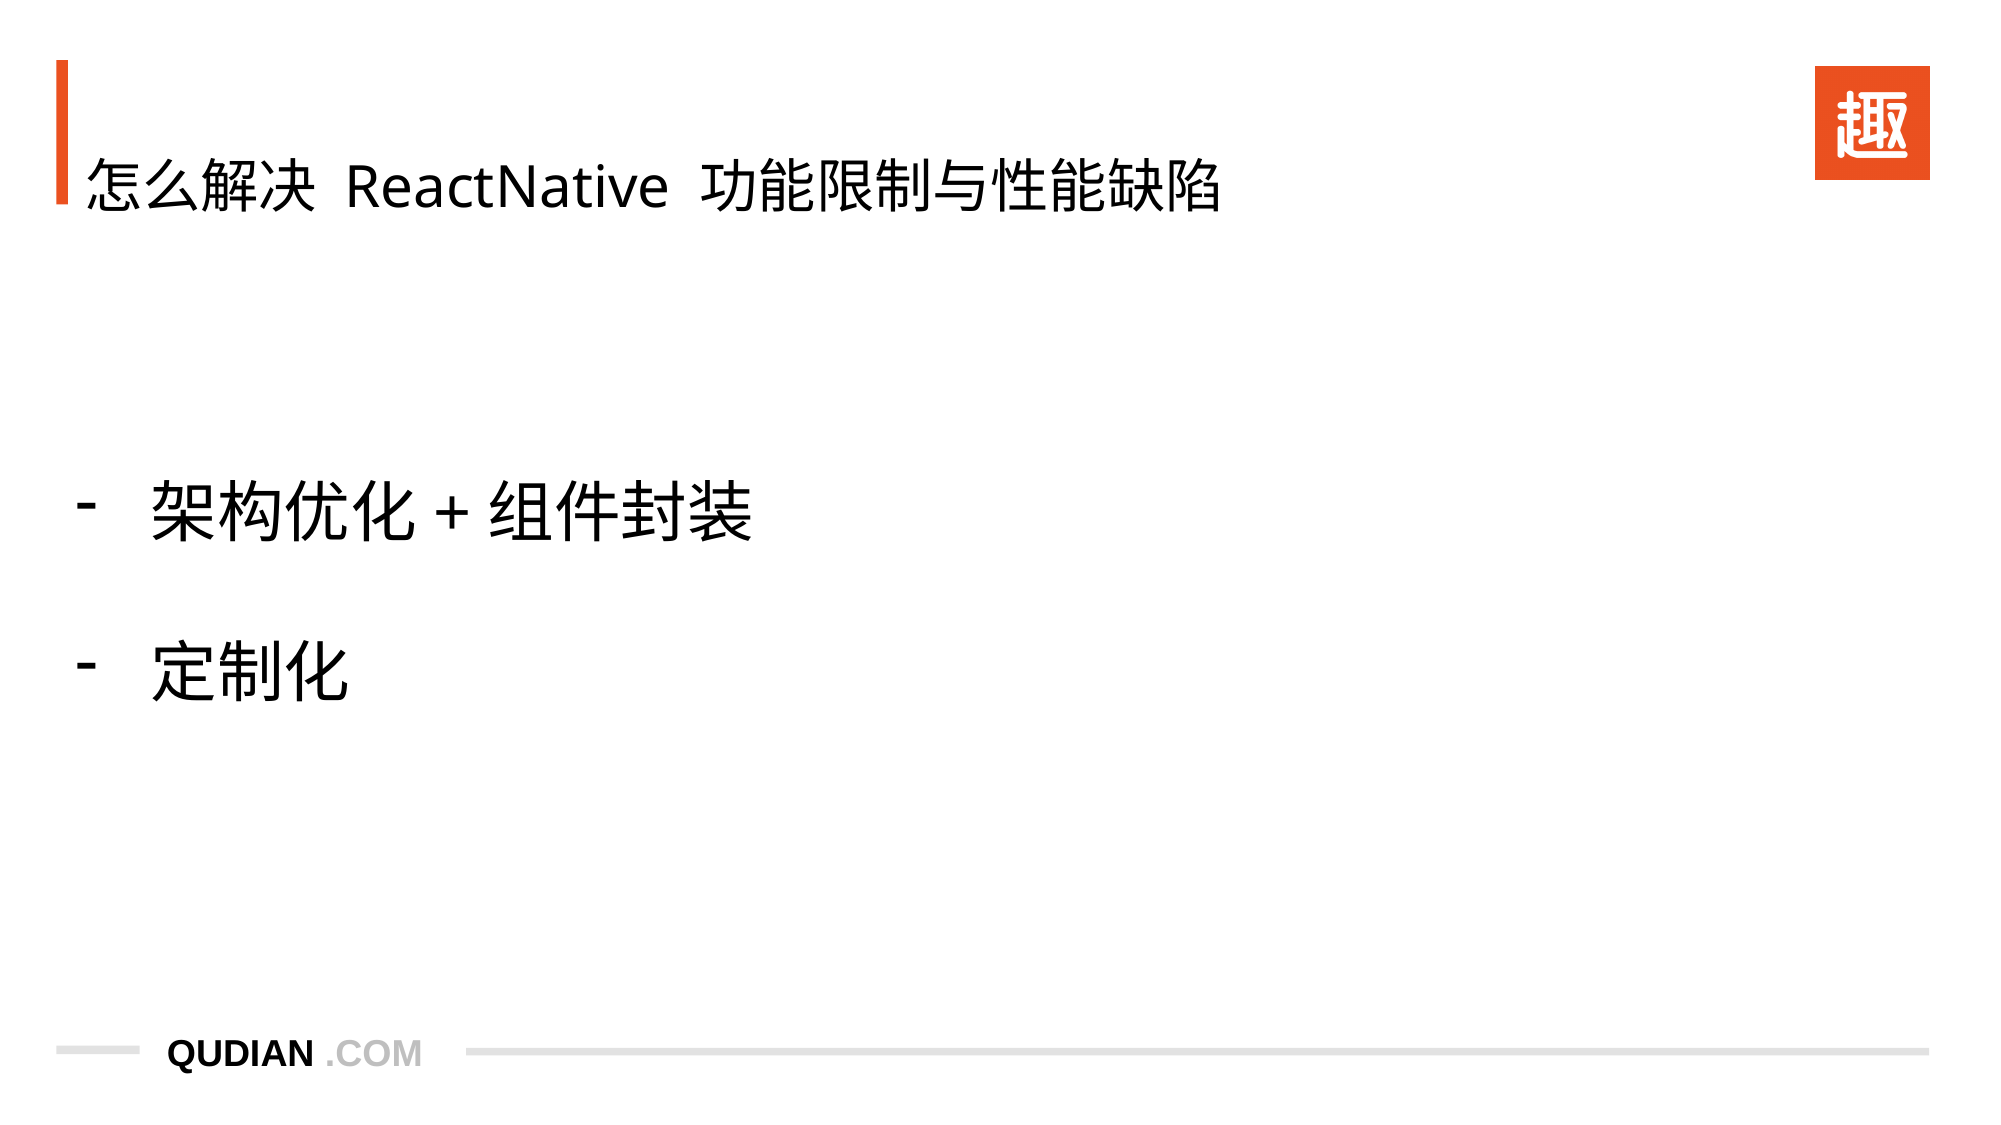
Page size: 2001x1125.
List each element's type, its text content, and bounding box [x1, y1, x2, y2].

text_box 架构优化+组件封装 定制化 [67, 382, 1630, 797]
text_box [56, 60, 68, 205]
text_box [466, 1047, 1930, 1056]
text_box 怎么解决 ReactNative 功能限制与性能缺陷 [76, 106, 1232, 227]
text_box [56, 1045, 140, 1055]
picture [1815, 66, 1930, 181]
text_box QUDIAN .COM [159, 1021, 431, 1082]
